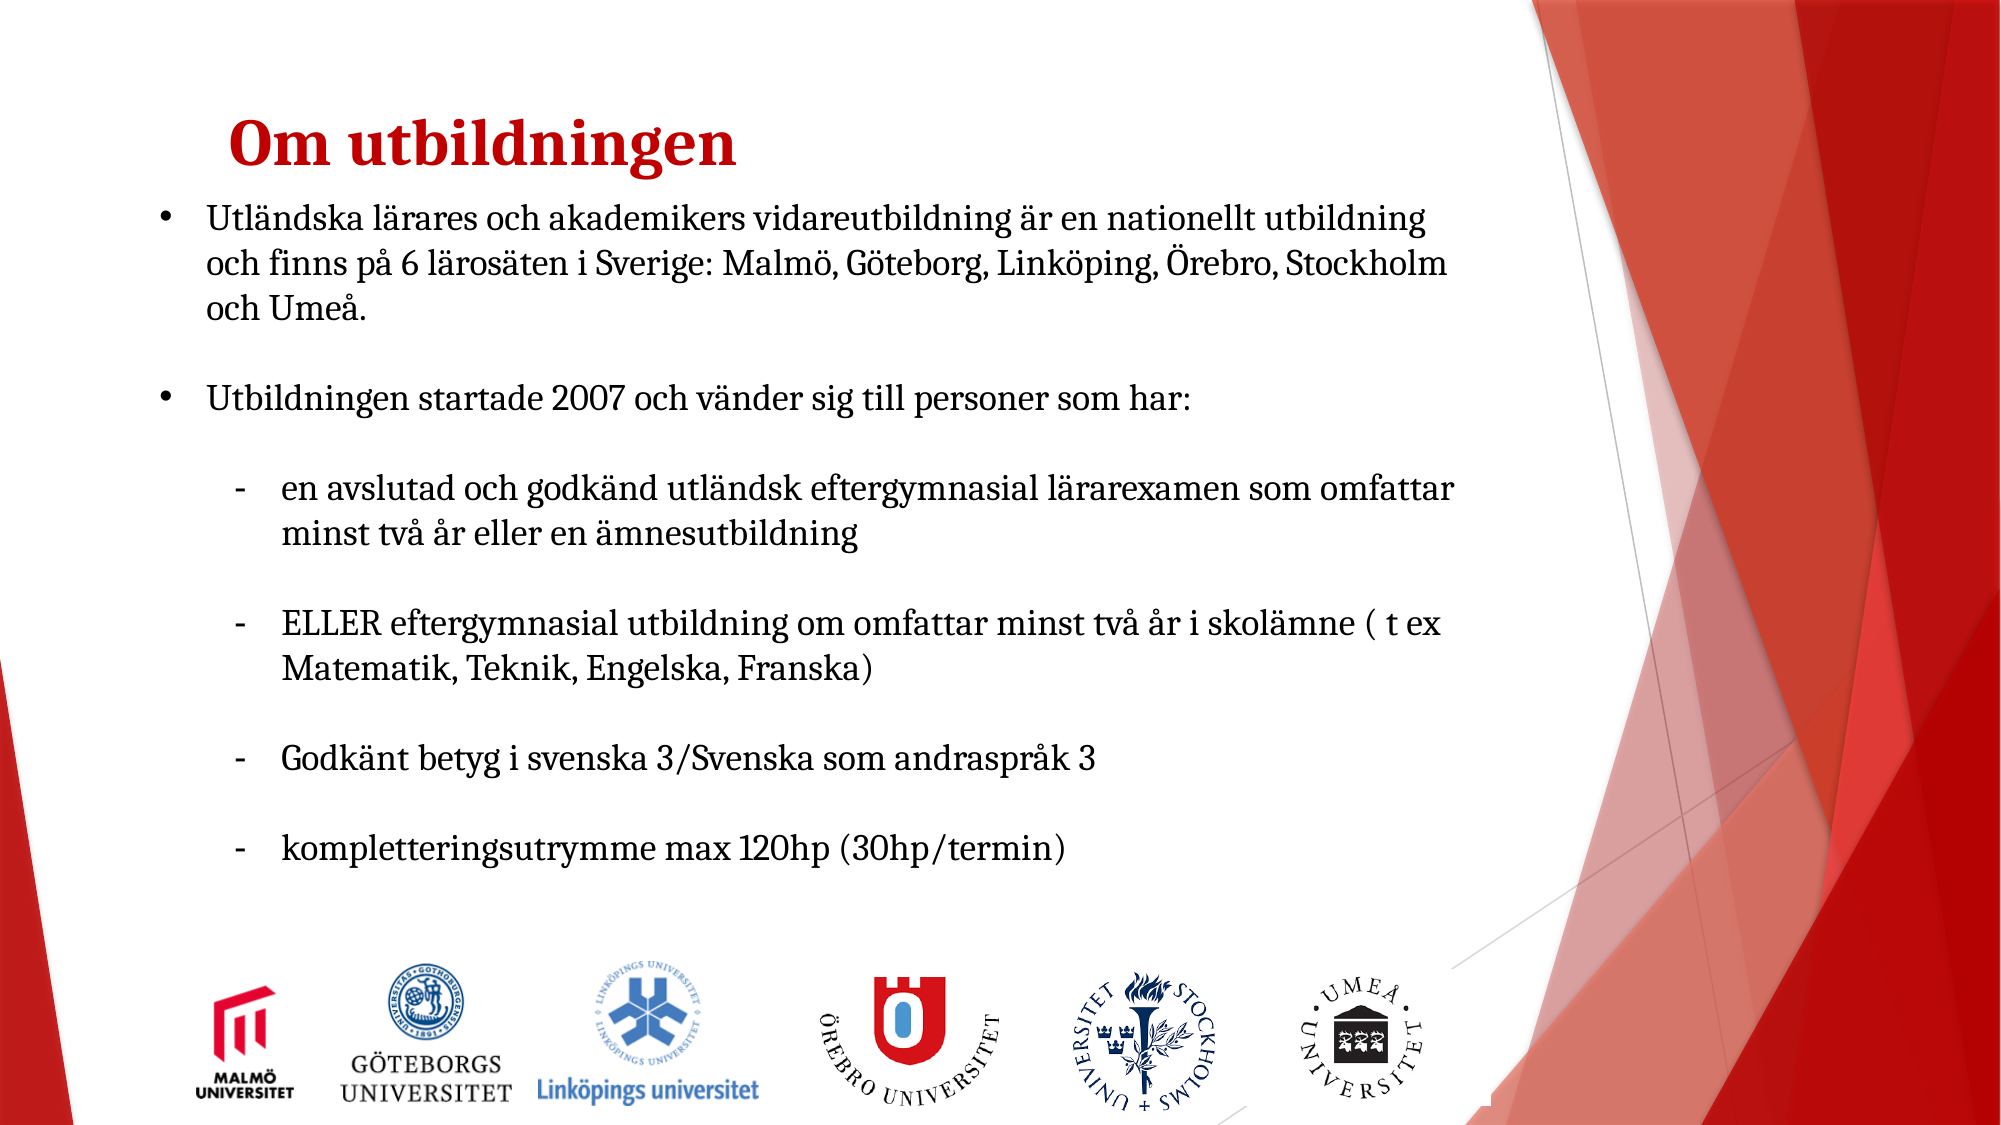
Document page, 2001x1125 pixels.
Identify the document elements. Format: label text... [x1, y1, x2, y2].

picture [178, 922, 312, 1119]
text_box Utländska lärares och akademikers vidareutbildning är en nationellt utbildning och finns på 6 lärosäten i Sverige: Malmö, Göteborg, Linköping, Örebro, Stockholm och Umeå. Utbildningen startade 2007 och vänder sig till personer som har: en avslutad och godkänd utländsk eftergymnasial lärarexamen som omfattar minst två år eller en ämnesutbildning ELLER eftergymnasial utbildning om omfattar minst två år i skolämne ( t ex Matematik, Teknik, Engelska, Franska) Godkänt betyg i svenska 3/Svenska som andraspråk 3 kompletteringsutrymme max 120hp (30hp/termin) [144, 185, 1503, 1011]
picture [1073, 971, 1216, 1111]
picture [820, 977, 999, 1107]
text_box Om utbildningen [215, 91, 1197, 232]
picture [538, 960, 759, 1107]
picture [330, 956, 521, 1111]
picture [1230, 969, 1491, 1107]
